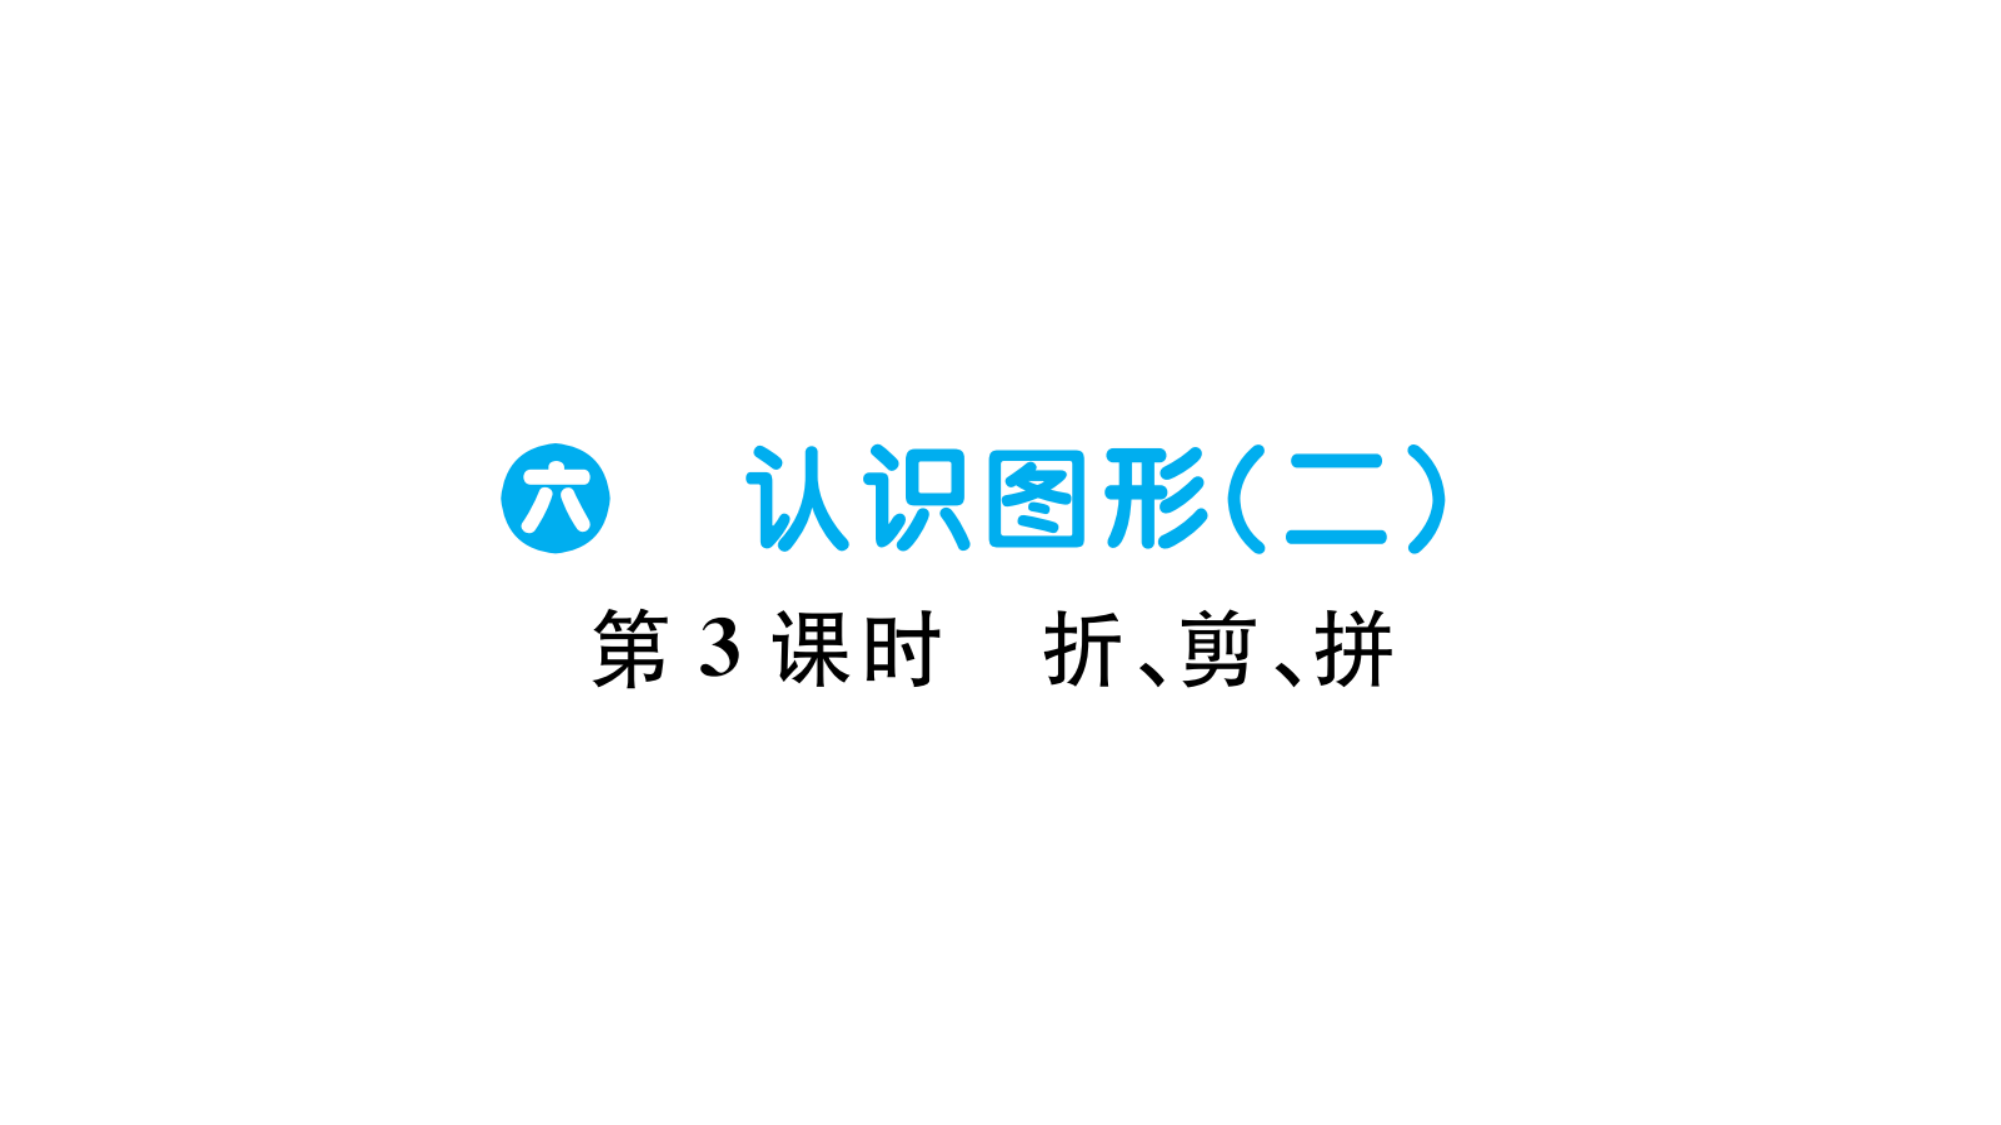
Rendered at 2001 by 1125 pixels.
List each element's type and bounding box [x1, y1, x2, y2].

picture [492, 408, 1461, 721]
